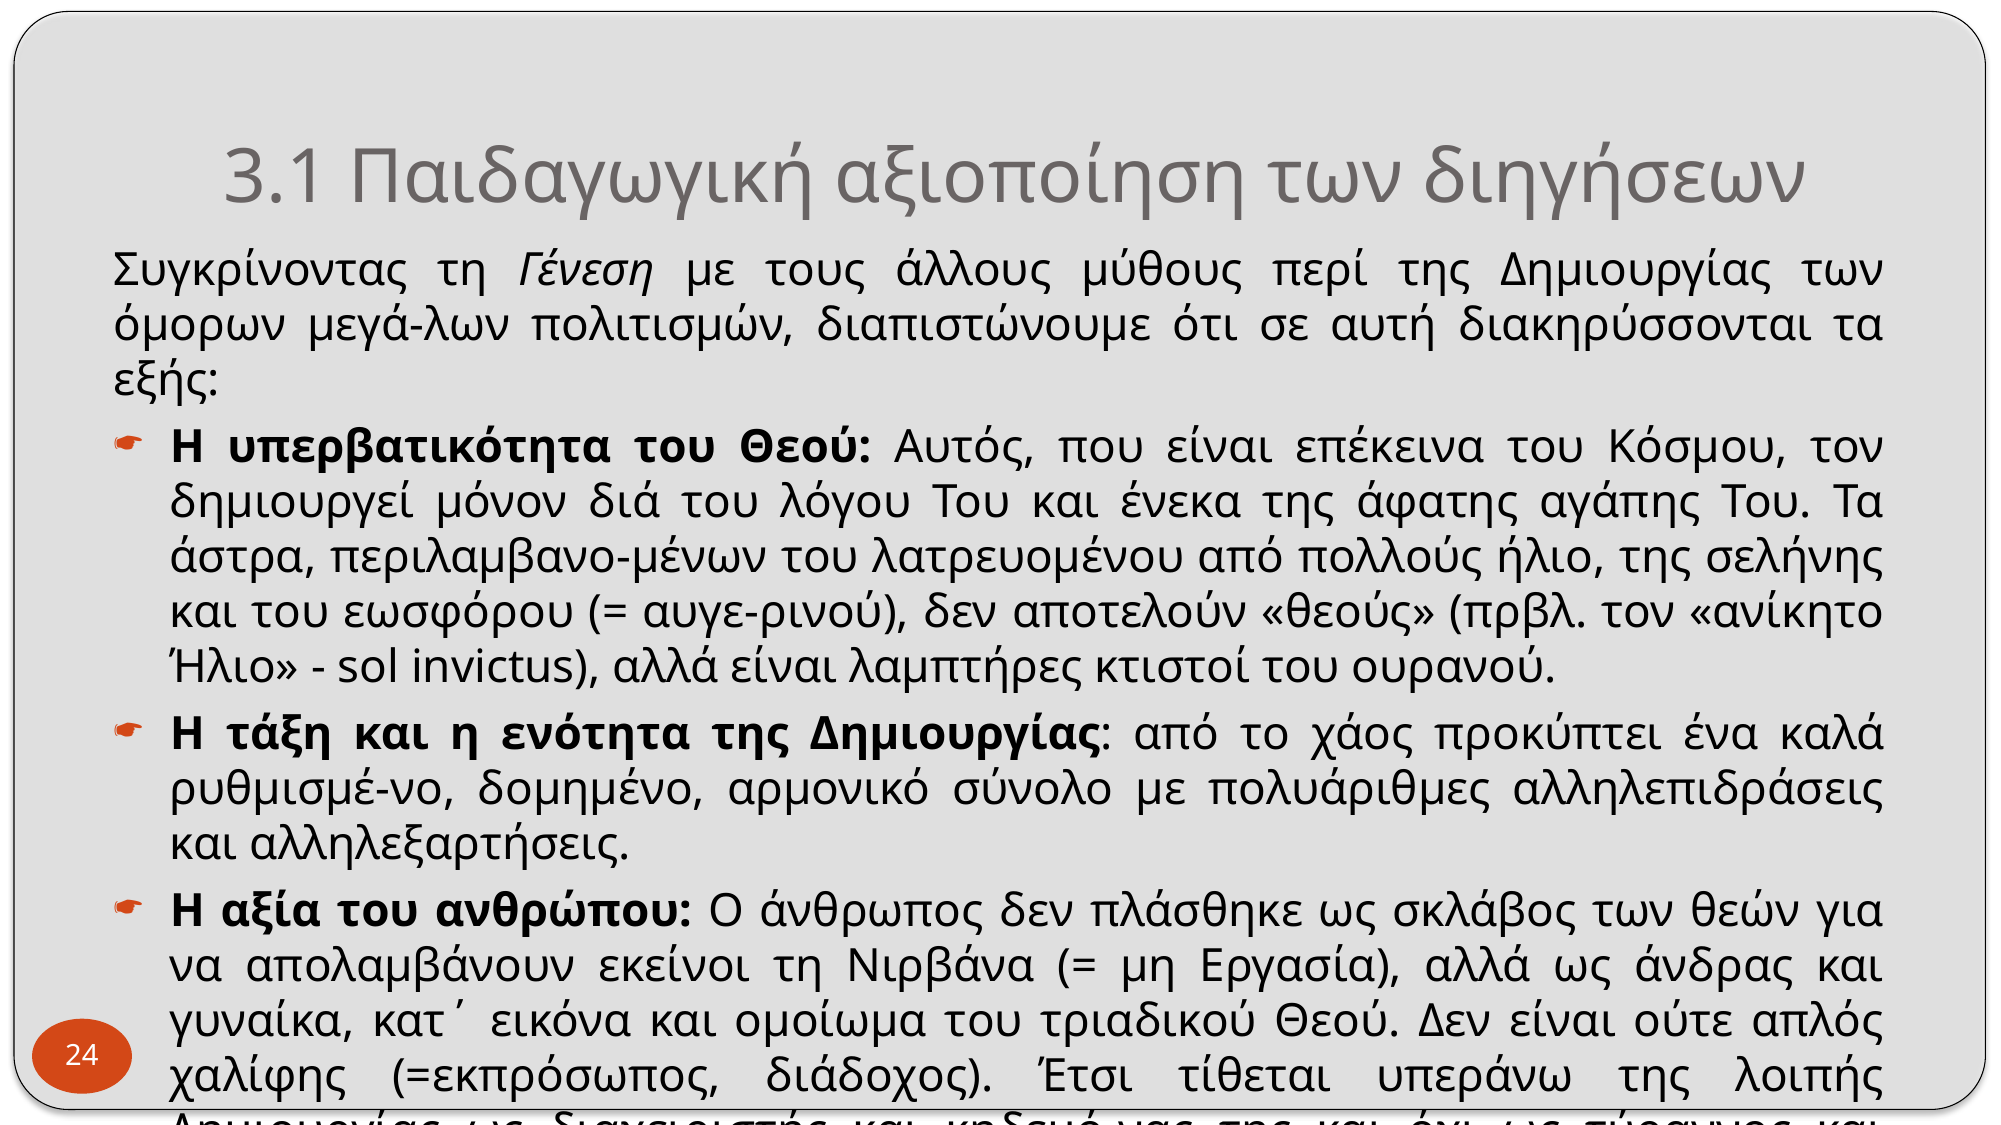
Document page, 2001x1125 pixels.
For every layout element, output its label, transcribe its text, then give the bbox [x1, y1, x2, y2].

text_box Συγκρίνοντας τη Γένεση με τους άλλους μύθους περί της Δημιουργίας των όμορων μεγά-λων πολιτισμών, διαπιστώνουμε ότι σε αυτή διακηρύσσονται τα εξής: Η υπερβατικότητα του Θεού: Αυτός, που είναι επέκεινα του Κόσμου, τον δημιουργεί μόνον διά του λόγου Του και ένεκα της άφατης αγάπης Του. Τα άστρα, περιλαμβανο-μένων του λατρευομένου από πολλούς ήλιο, της σελήνης και του εωσφόρου (= αυγε-ρινού), δεν αποτελούν «θεούς» (πρβλ. τον «ανίκητο Ήλιο» - sol invictus), αλλά είναι λαμπτήρες κτιστοί του ουρανού. Η τάξη και η ενότητα της Δημιουργίας: από το χάος προκύπτει ένα καλά ρυθμισμέ-νο, δομημένο, αρμονικό σύνολο με πολυάριθμες αλληλεπιδράσεις και αλληλεξαρτήσεις. Η αξία του ανθρώπου: Ο άνθρωπος δεν πλάσθηκε ως σκλάβος των θεών για να απολαμβάνουν εκείνοι τη Νιρβάνα (= μη Εργασία), αλλά ως άνδρας και γυναίκα, κατ΄ εικόνα και ομοίωμα του τριαδικού Θεού. Δεν είναι ούτε απλός χαλίφης (=εκπρόσωπος, διάδοχος). Έτσι τίθεται υπεράνω της λοιπής Δημιουργίας ως διαχειριστής και κηδεμό-νας της και όχι ως τύραννος και εκμεταλλευτής. [98, 232, 1900, 1125]
slide_number 24 [32, 1018, 132, 1094]
title 3.1 Παιδαγωγική αξιοποίηση των διηγήσεων [131, 45, 1900, 232]
